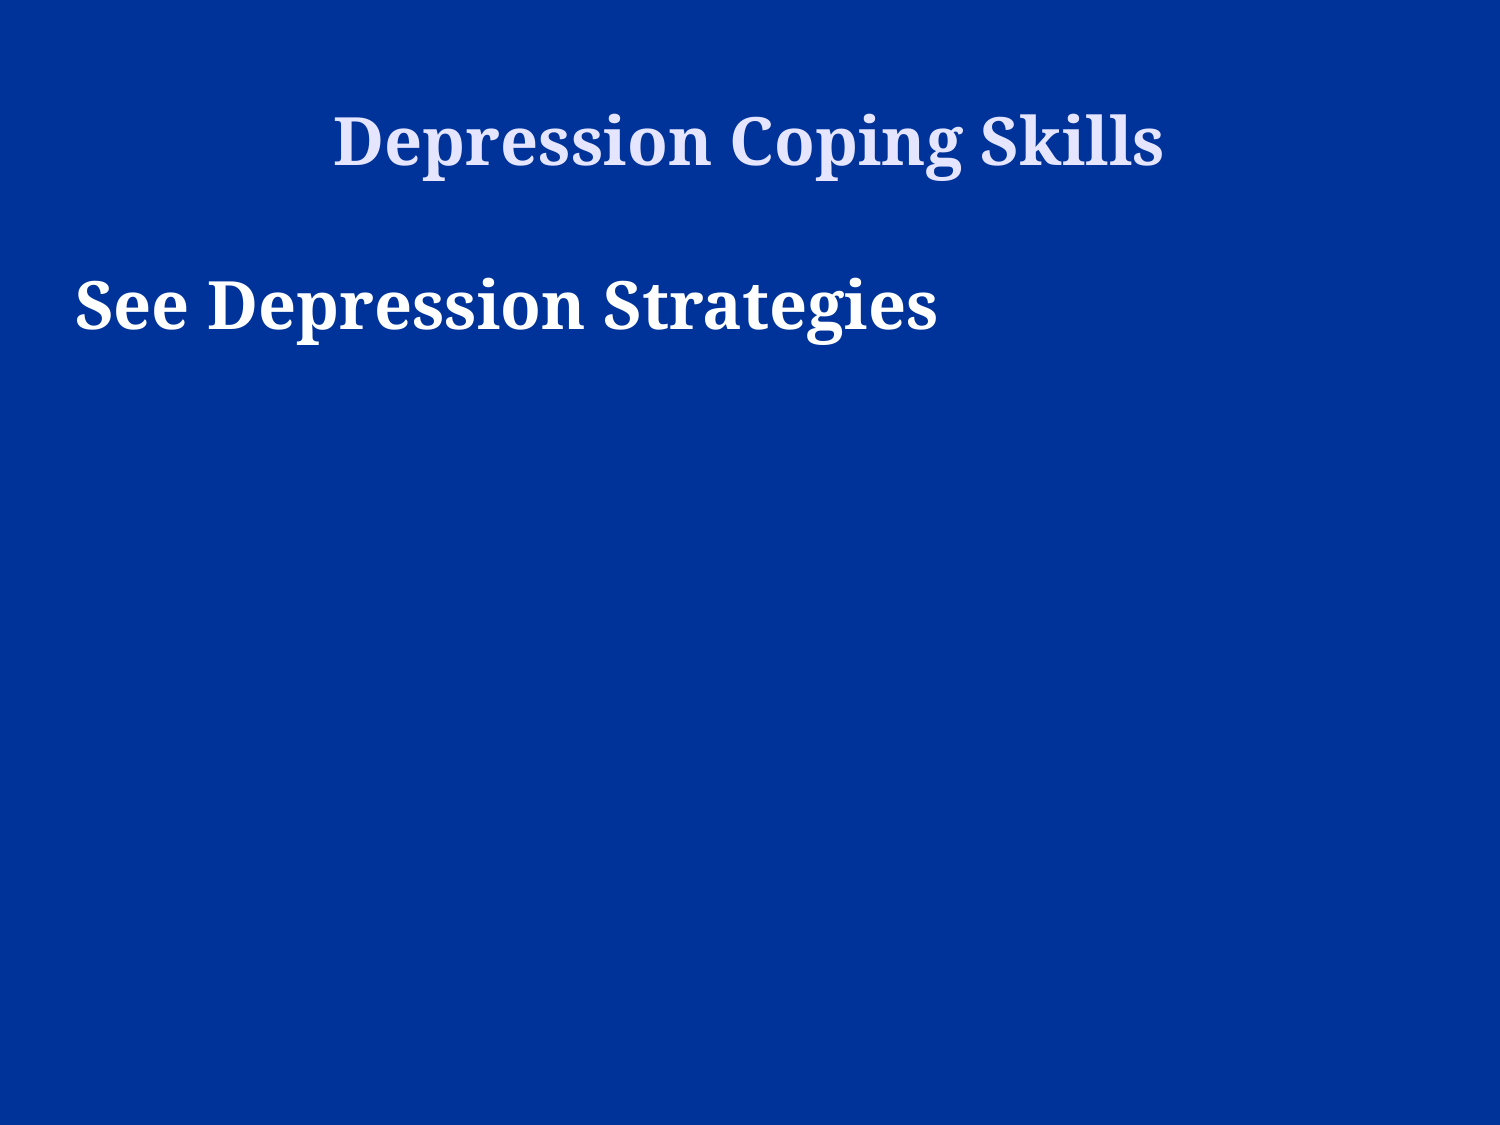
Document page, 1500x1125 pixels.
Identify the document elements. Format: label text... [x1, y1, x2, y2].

list See Depression Strategies [74, 261, 1426, 1006]
title Depression Coping Skills [74, 44, 1426, 234]
